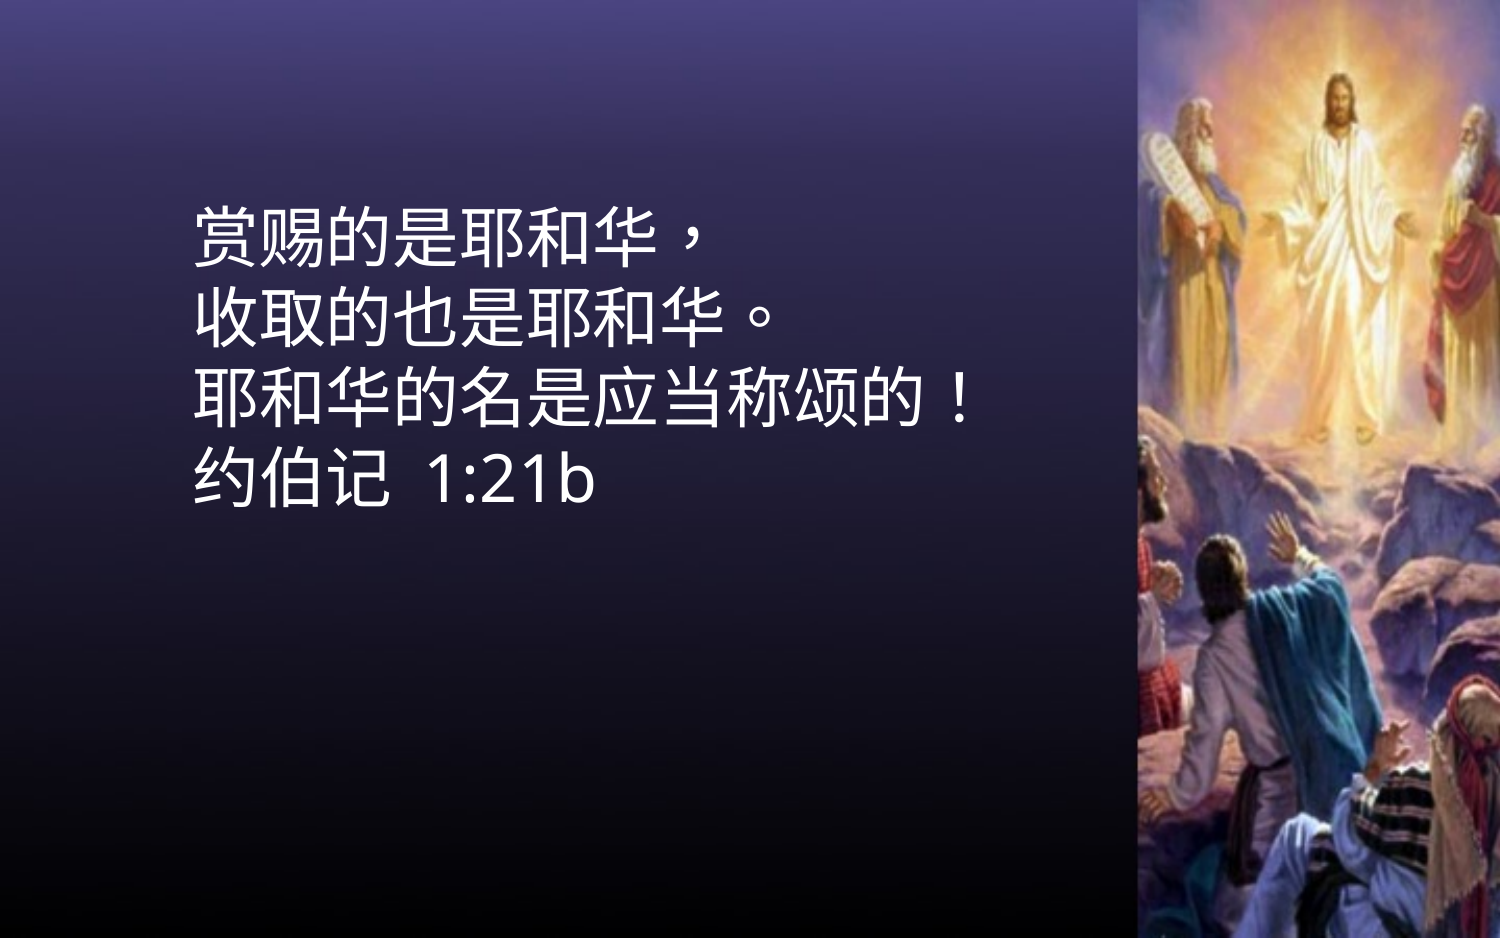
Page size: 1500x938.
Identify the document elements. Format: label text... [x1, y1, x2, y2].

picture [0, 0, 1500, 938]
text_box 赏赐的是耶和华， 收取的也是耶和华。 耶和华的名是应当称颂的！ 约伯记 1:21b [177, 188, 1006, 524]
